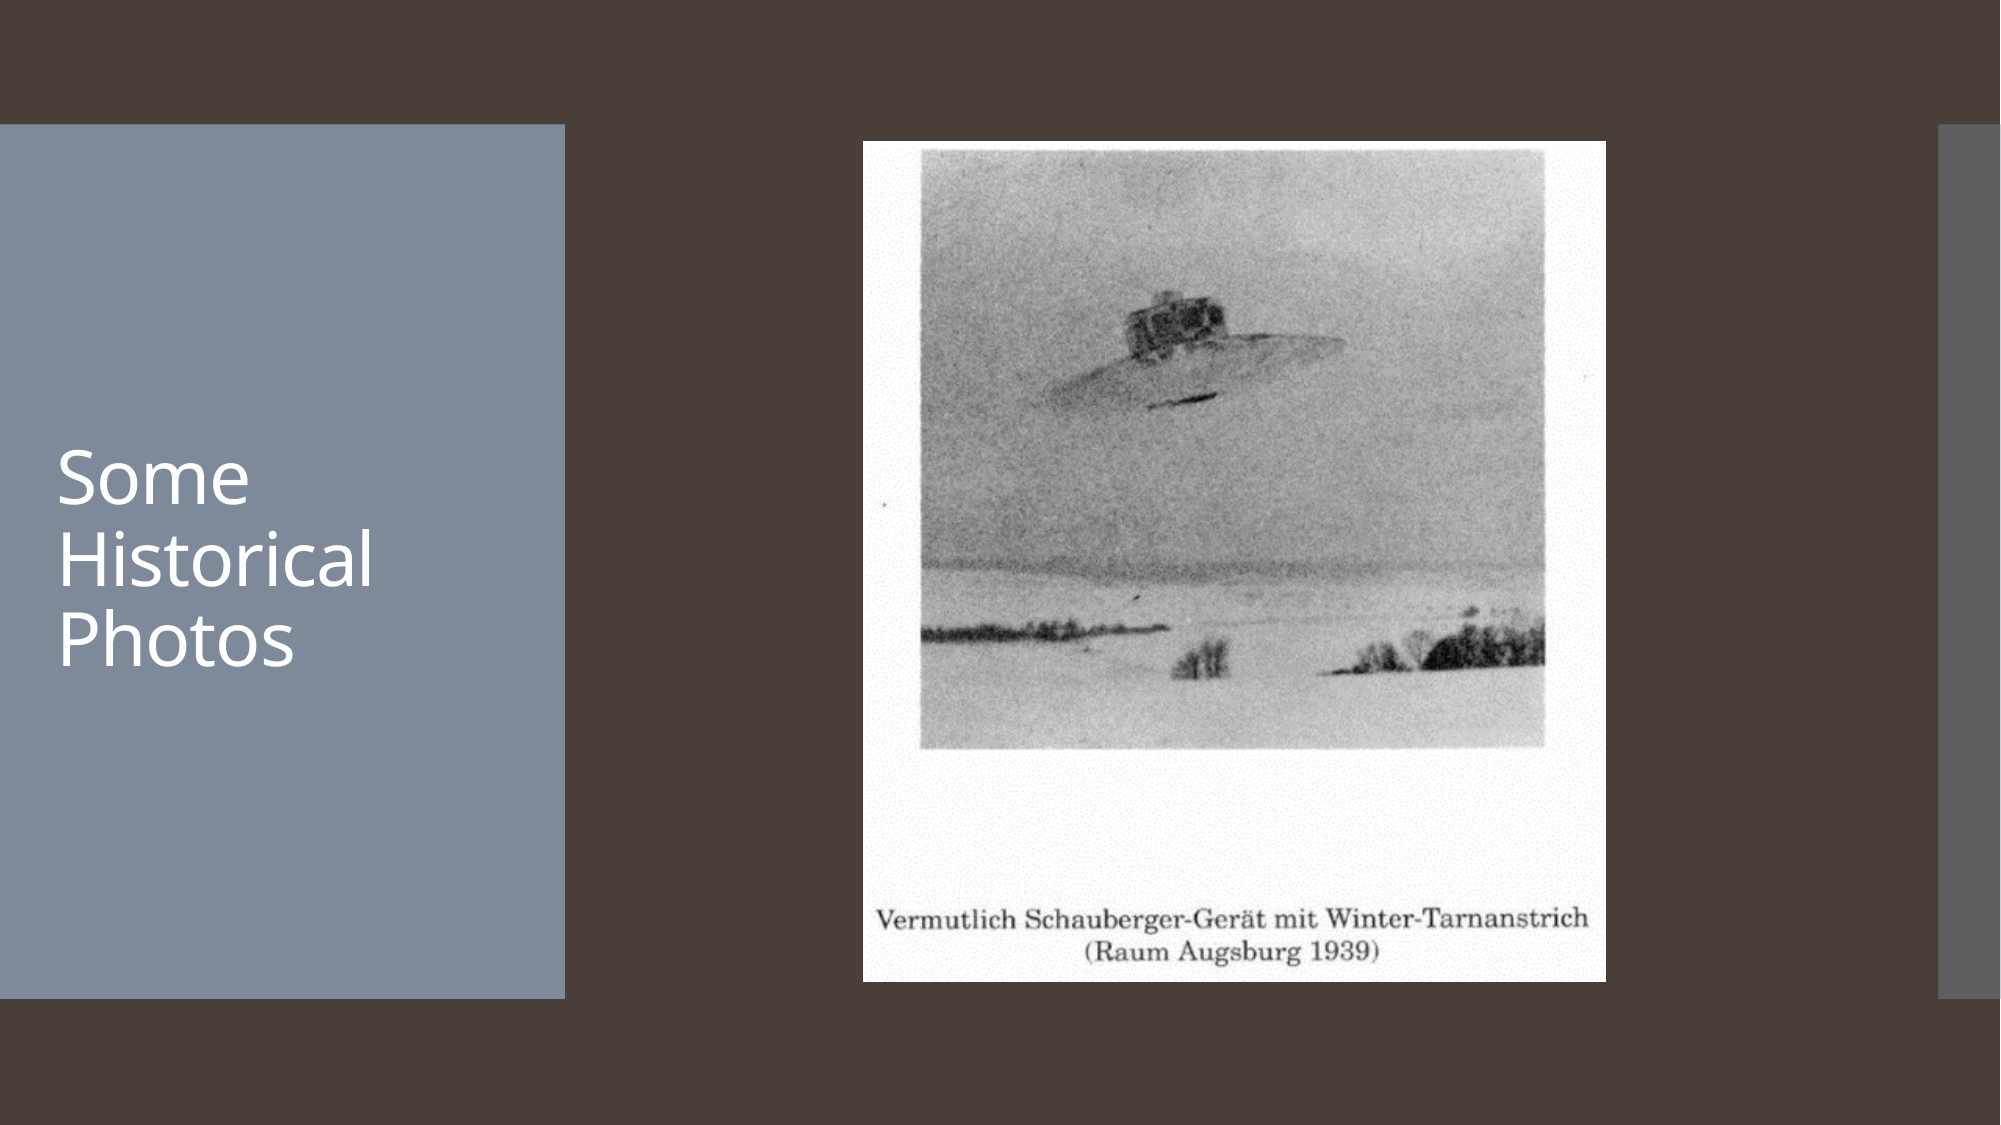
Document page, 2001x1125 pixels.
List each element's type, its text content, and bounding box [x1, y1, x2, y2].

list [863, 141, 1607, 982]
title Some Historical Photos [41, 184, 525, 940]
